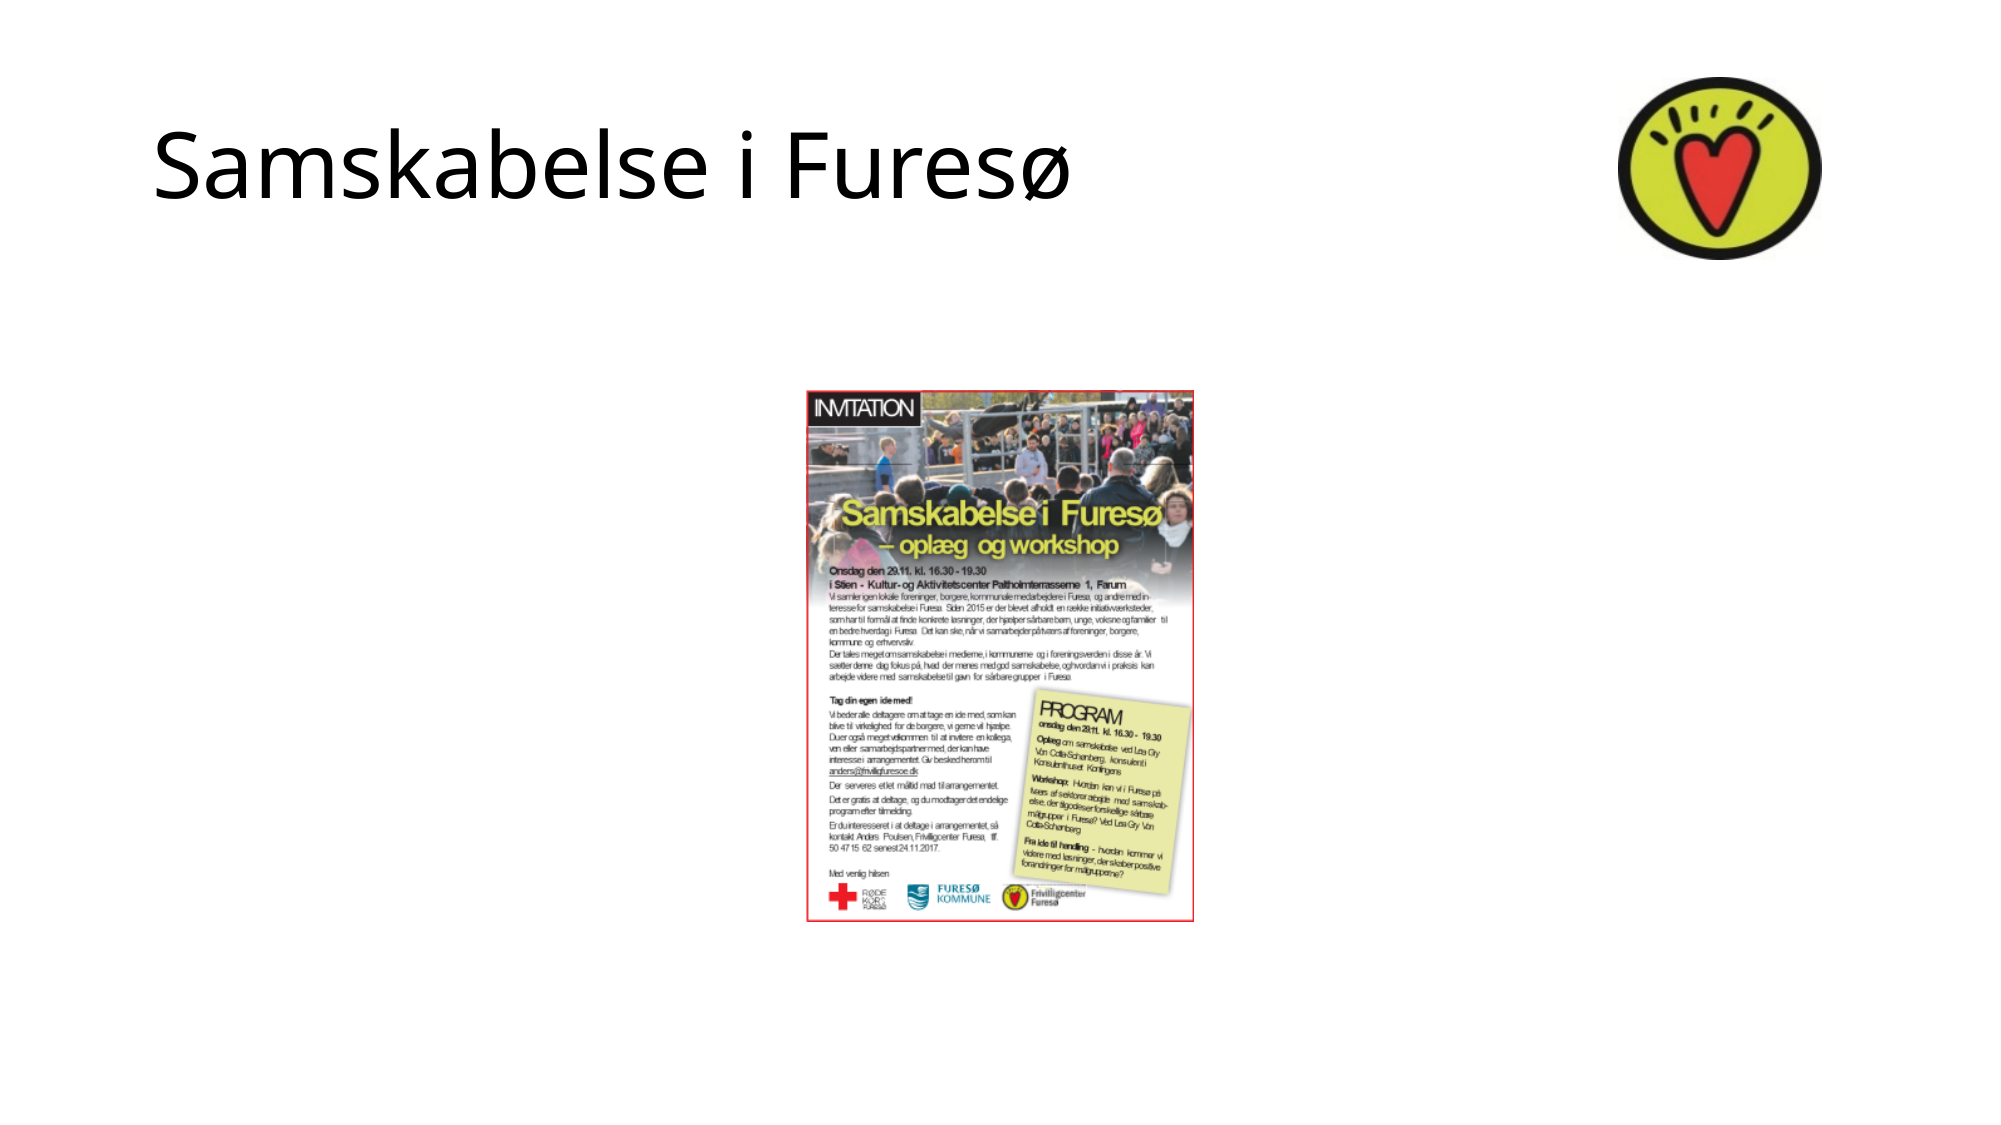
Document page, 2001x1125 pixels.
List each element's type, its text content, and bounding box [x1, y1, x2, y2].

picture [1618, 77, 1822, 260]
title Samskabelse i Furesø [137, 59, 1863, 278]
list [806, 390, 1194, 923]
